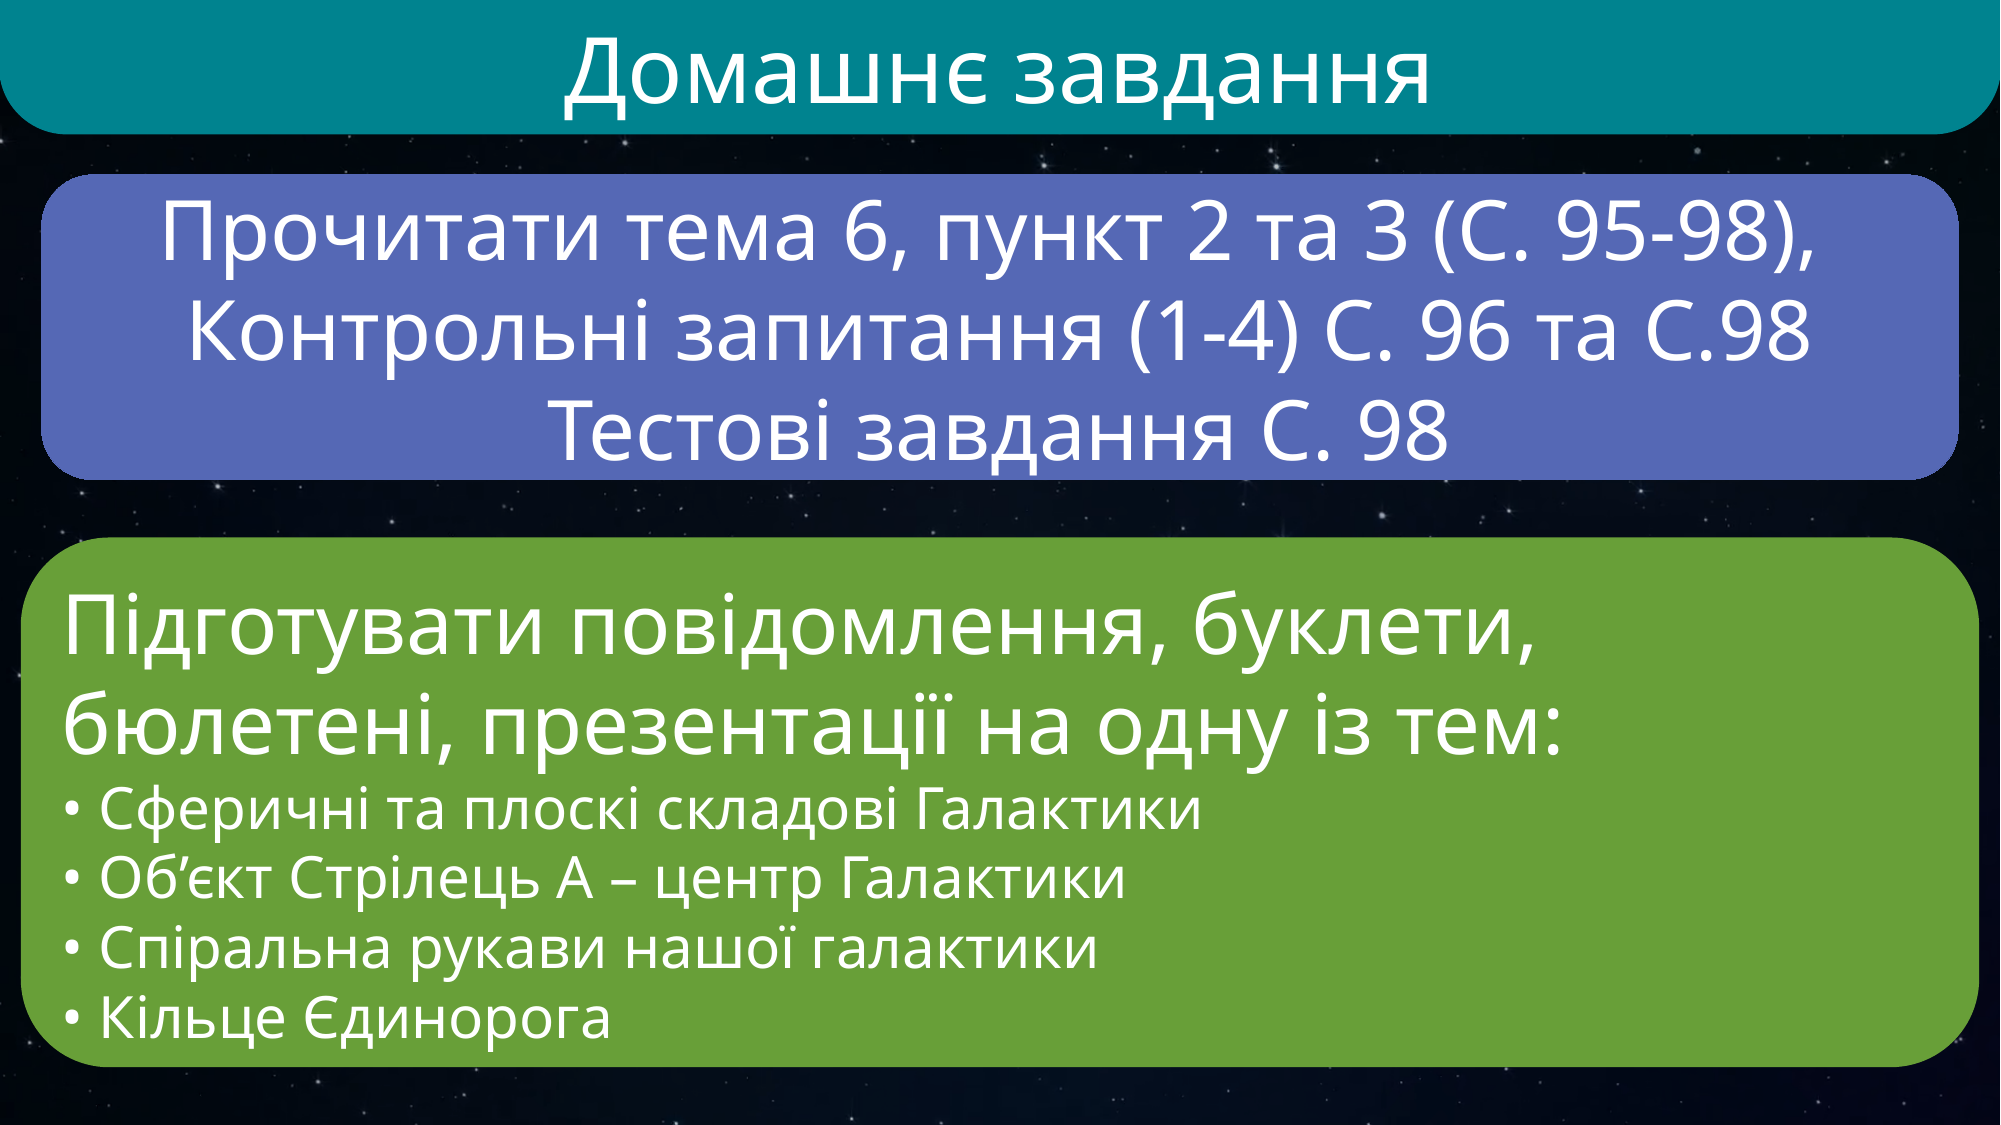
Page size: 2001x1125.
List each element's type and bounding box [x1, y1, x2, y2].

text_box [0, 0, 2000, 134]
picture [0, 0, 2001, 1125]
